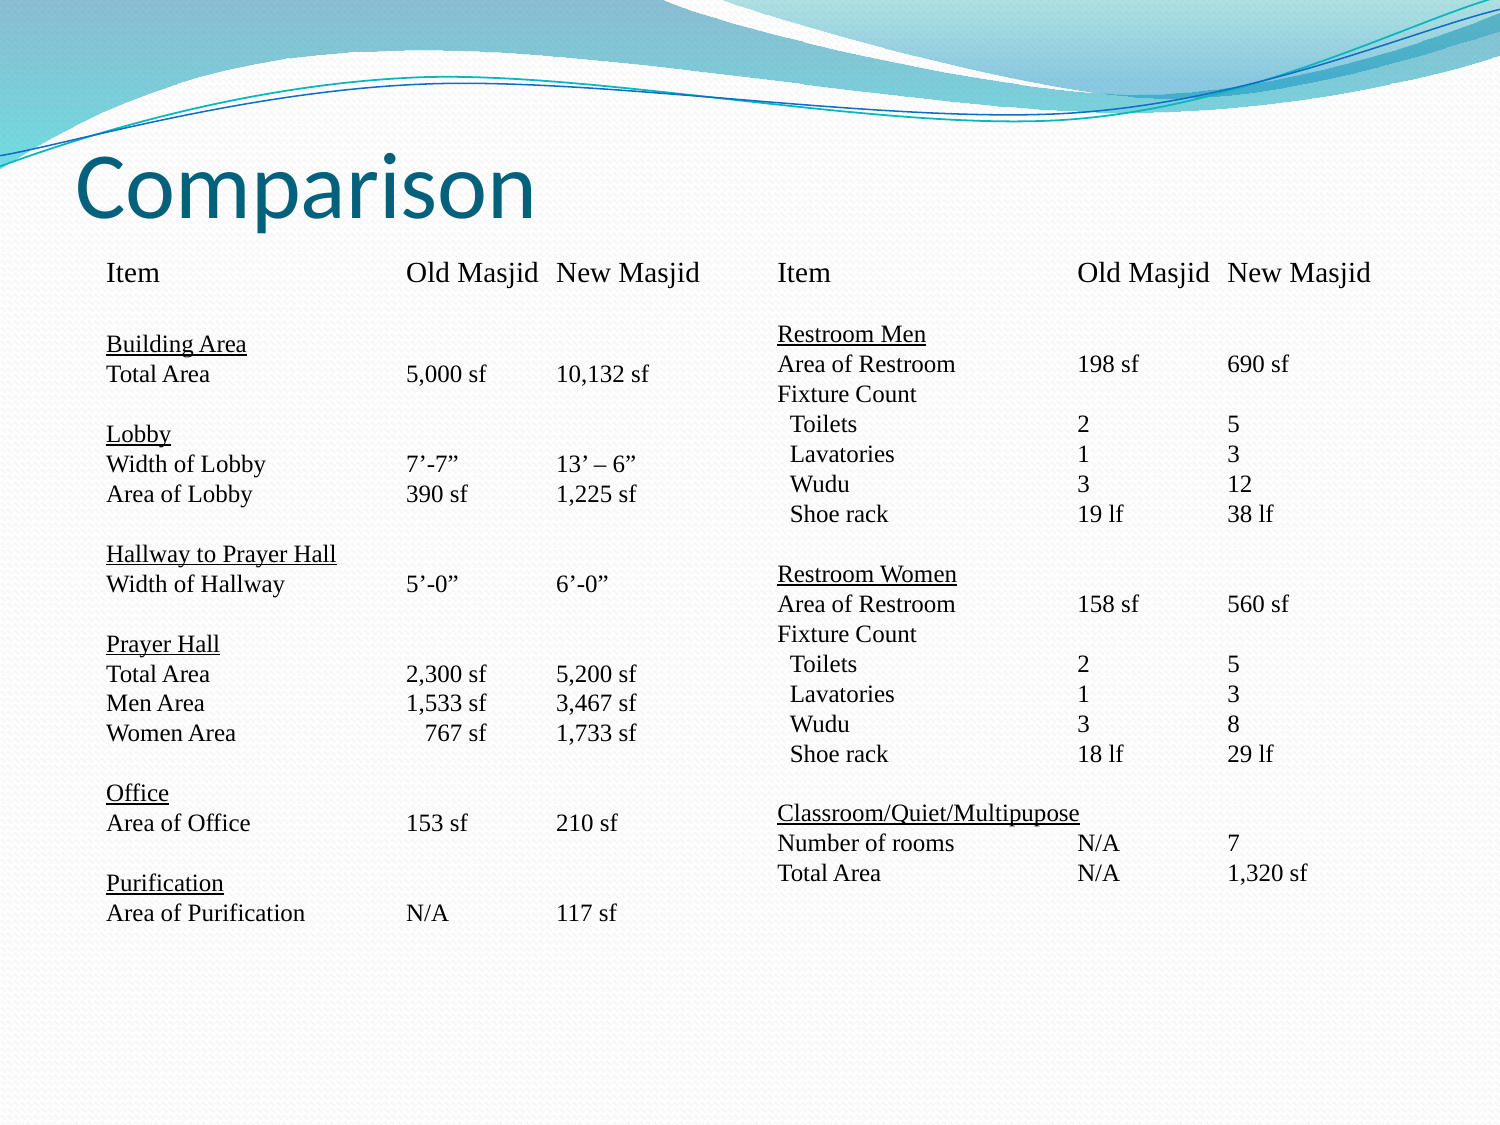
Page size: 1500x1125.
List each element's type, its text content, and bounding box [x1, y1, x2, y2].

text_box Item Old Masjid New Masjid Building Area Total Area 5,000 sf 10,132 sf Lobby Width of Lobby 7’-7” 13’ – 6” Area of Lobby 390 sf 1,225 sf Hallway to Prayer Hall Width of Hallway 5’-0” 6’-0” Prayer Hall Total Area 2,300 sf 5,200 sf Men Area 1,533 sf 3,467 sf Women Area 767 sf 1,733 sf Office Area of Office 153 sf 210 sf Purification Area of Purification N/A 117 sf [91, 245, 762, 994]
title Comparison [75, 115, 1425, 238]
list Item Old Masjid New Masjid Restroom Men Area of Restroom 198 sf 690 sf Fixture Count Toilets 2 5 Lavatories 1 3 Wudu 3 12 Shoe rack 19 lf 38 lf Restroom Women Area of Restroom 158 sf 560 sf Fixture Count Toilets 2 5 Lavatories 1 3 Wudu 3 8 Shoe rack 18 lf 29 lf Classroom/Quiet/Multipupose Number of rooms N/A 7 Total Area N/A 1,320 sf [762, 245, 1438, 1100]
